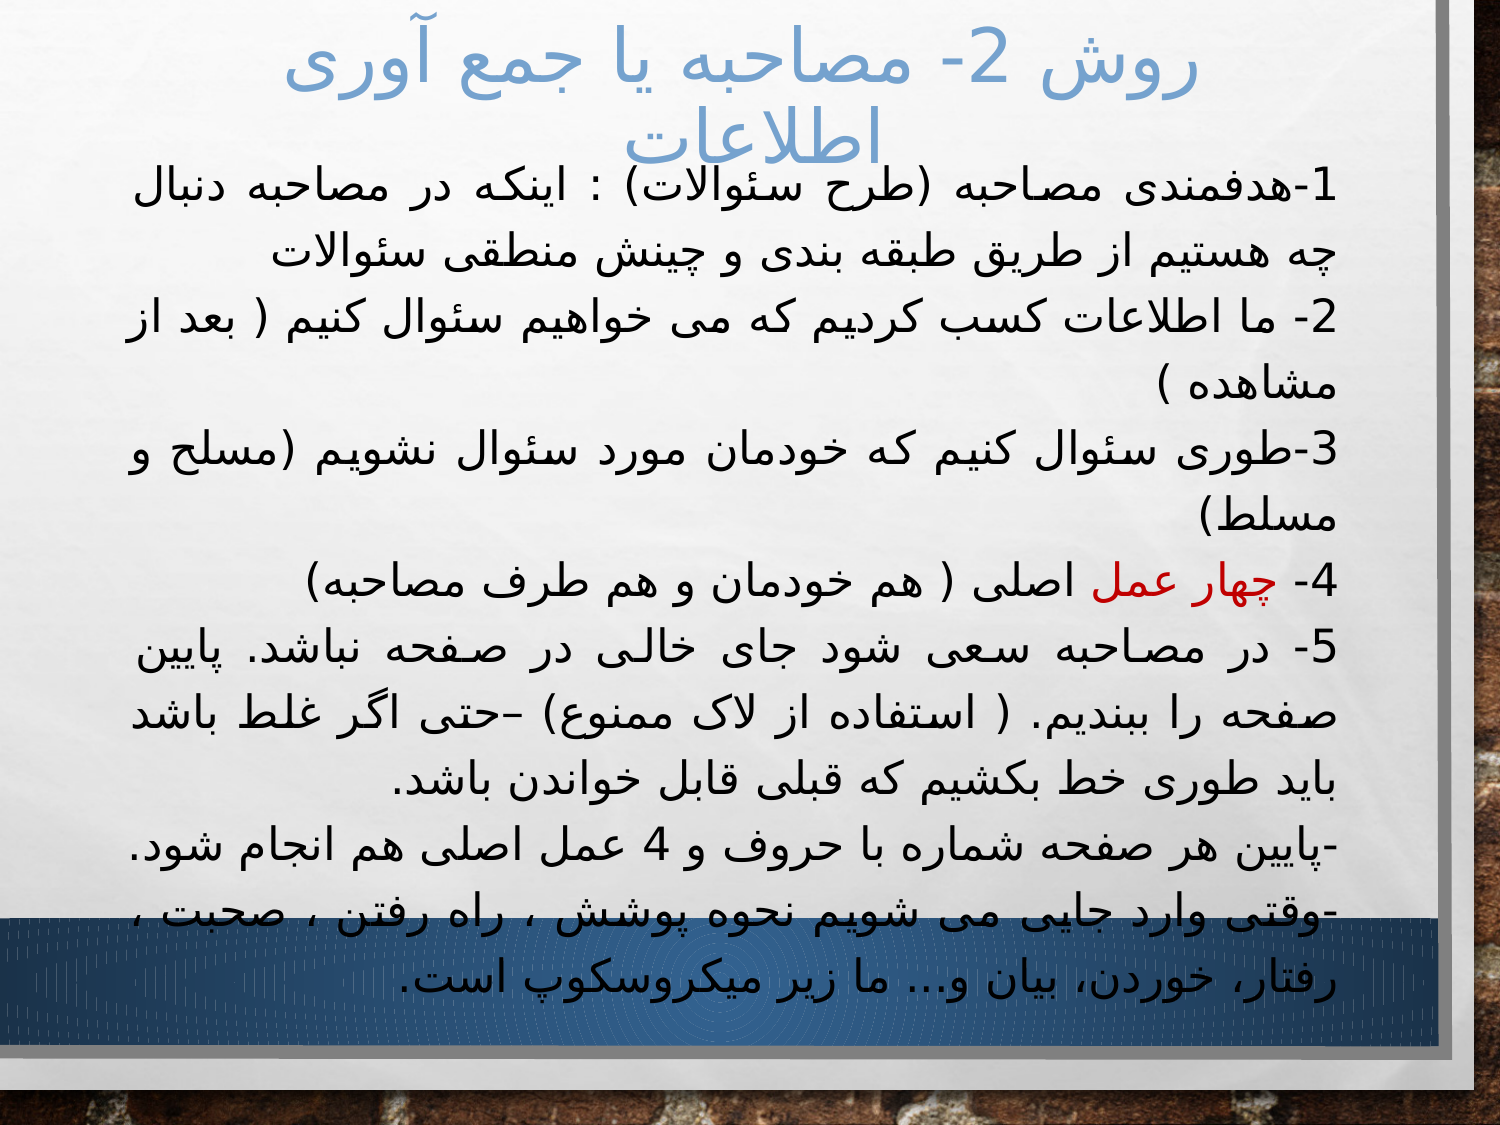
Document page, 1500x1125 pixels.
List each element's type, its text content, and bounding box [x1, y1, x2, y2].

title روش 2- مصاحبه یا جمع آوری اطلاعات [171, 42, 1314, 136]
list 1-هدفمندی مصاحبه (طرح سئوالات) : اینکه در مصاحبه دنبال چه هستیم از طریق طبقه بندی و چینش منطقی سئوالات 2- ما اطلاعات کسب کردیم که می خواهیم سئوال کنیم ( بعد از مشاهده ) 3-طوری سئوال کنیم که خودمان مورد سئوال نشویم (مسلح و مسلط) 4- چهار عمل اصلی ( هم خودمان و هم طرف مصاحبه) 5- در مصاحبه سعی شود جای خالی در صفحه نباشد. پایین صفحه را ببندیم. ( استفاده از لاک ممنوع) –حتی اگر غلط باشد باید طوری خط بکشیم که قبلی قابل خواندن باشد. -پایین هر صفحه شماره با حروف و 4 عمل اصلی هم انجام شود. -وقتی وارد جایی می شویم نحوه پوشش ، راه رفتن ، صحبت ، رفتار، خوردن، بیان و... ما زیر میکروسکوپ است. [112, 136, 1355, 1009]
picture [0, 0, 1500, 1125]
picture [0, 0, 1438, 918]
